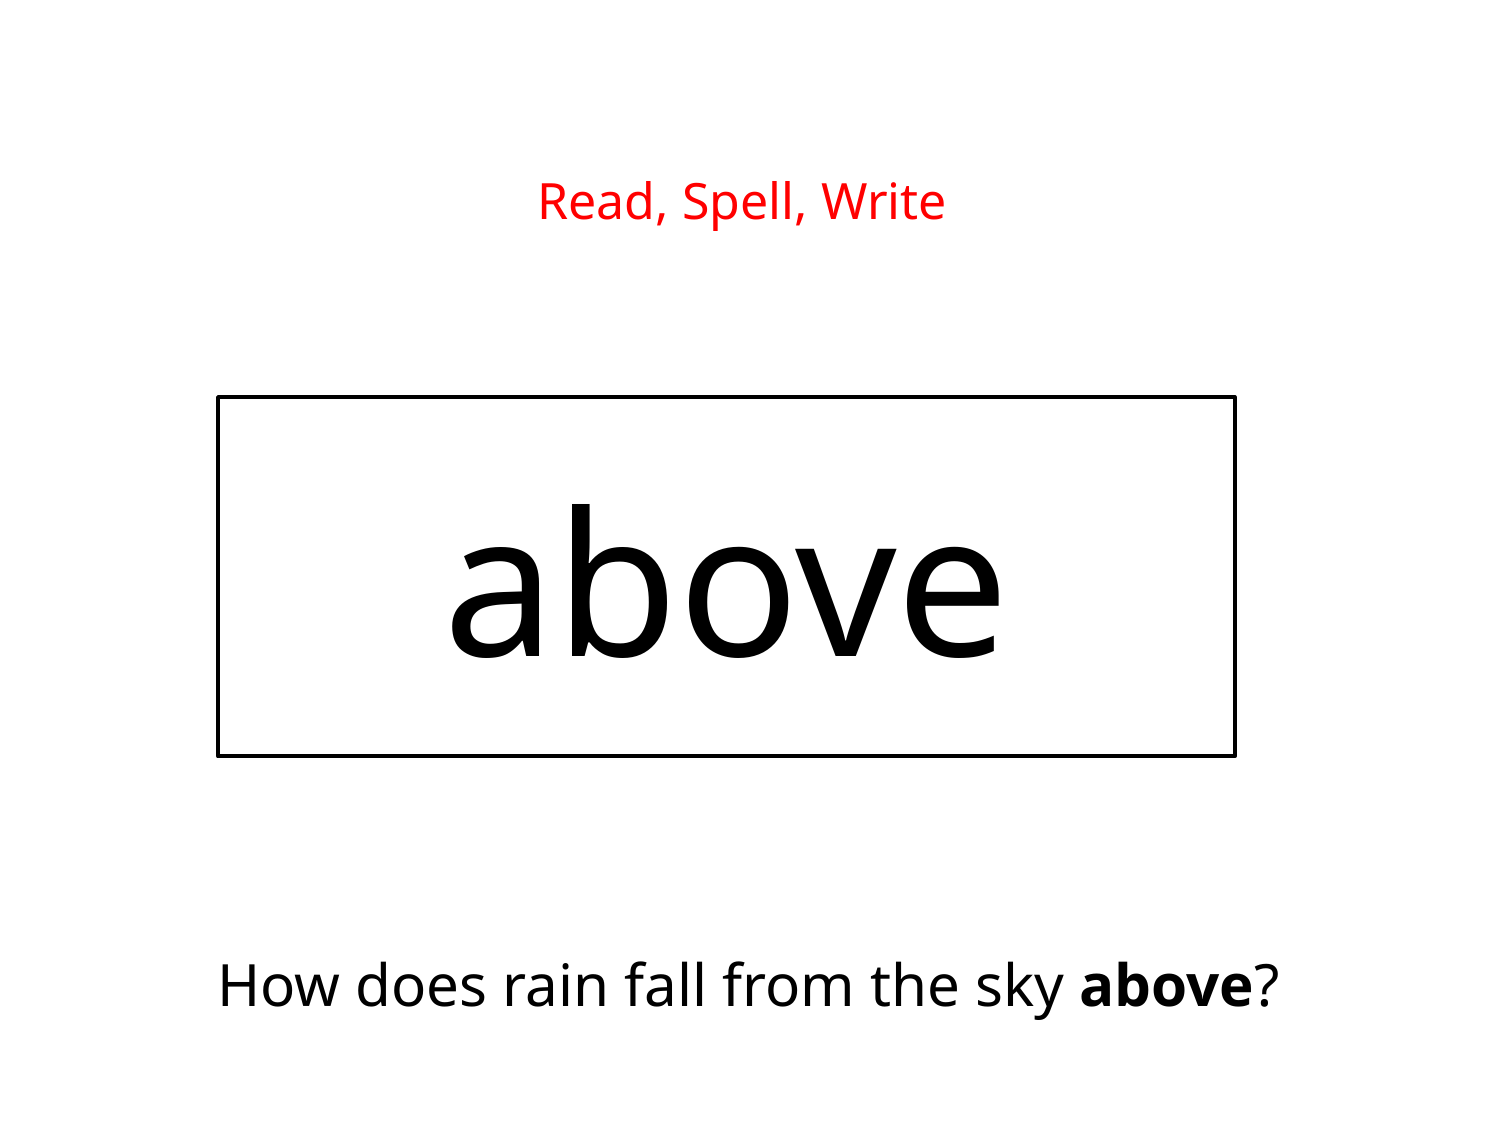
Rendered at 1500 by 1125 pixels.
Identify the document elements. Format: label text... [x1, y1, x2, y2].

text_box above [216, 395, 1237, 758]
text_box How does rain fall from the sky above? [29, 940, 1467, 1026]
text_box Read, Spell, Write [419, 162, 1066, 237]
